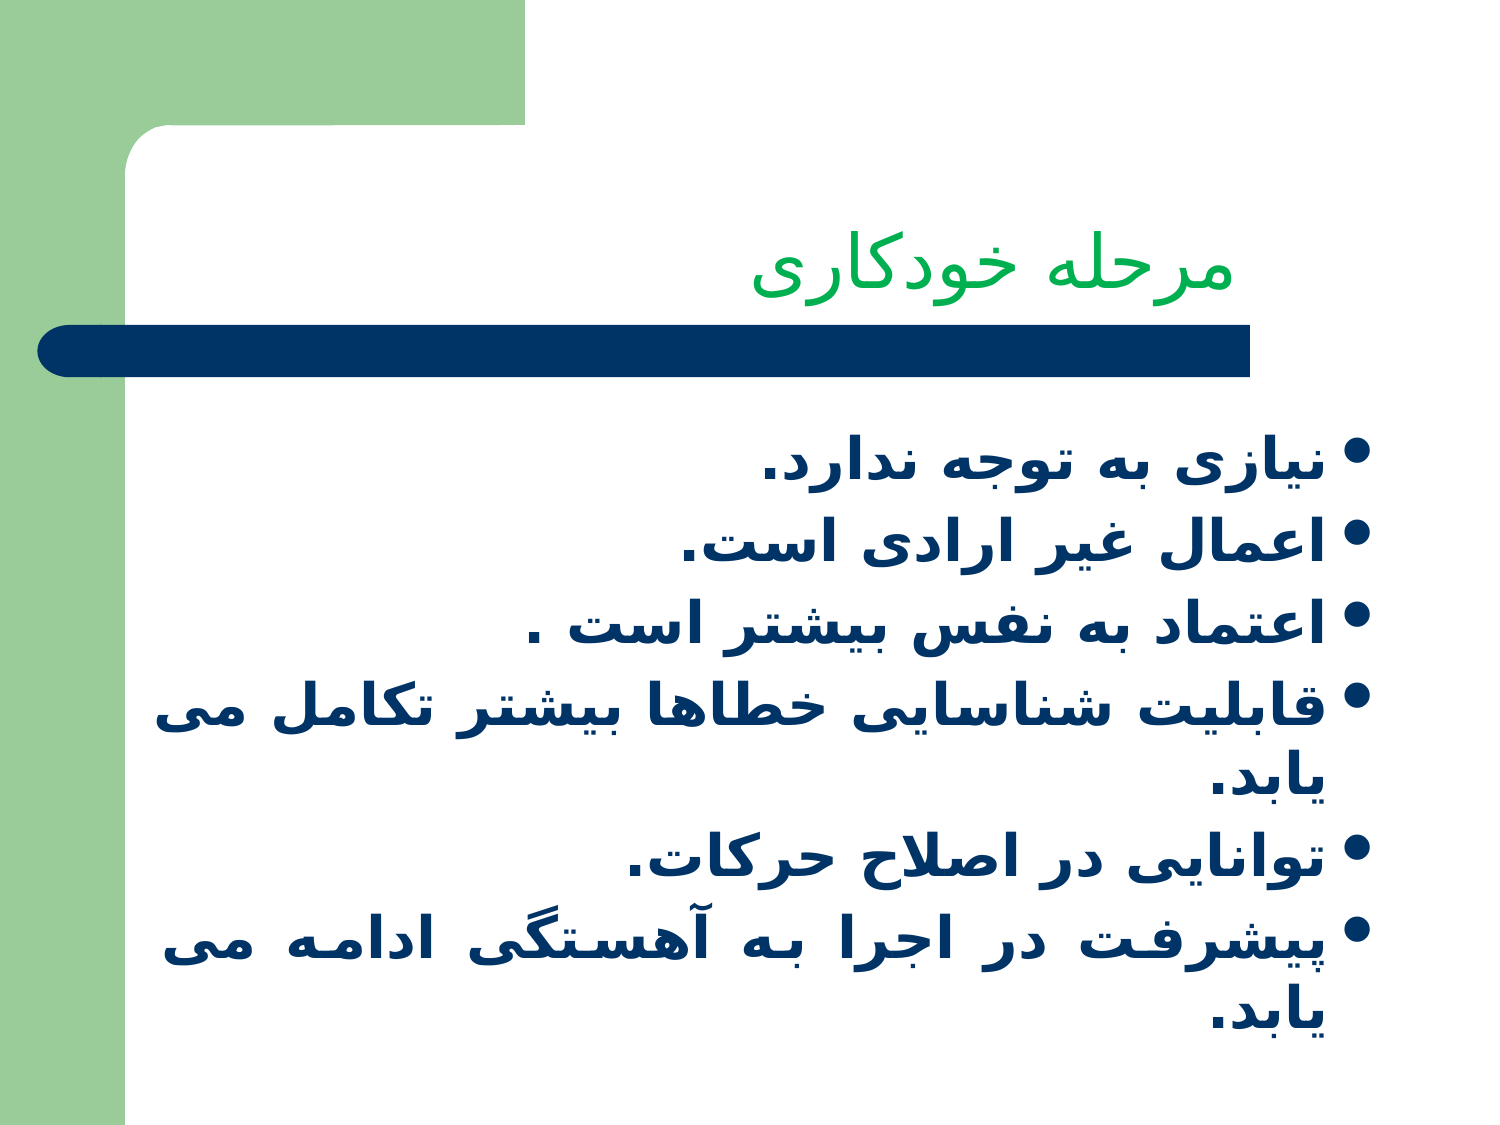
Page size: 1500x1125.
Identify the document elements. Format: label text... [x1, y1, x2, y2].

title مرحله خودکاری [562, 124, 1426, 313]
list نیازی به توجه ندارد. اعمال غیر ارادی است. اعتماد به نفس بیشتر است . قابلیت شناسایی خطاها بیشتر تکامل می یابد. توانایی در اصلاح حرکات. پیشرفت در اجرا به آهستگی ادامه می یابد. [137, 413, 1400, 1026]
